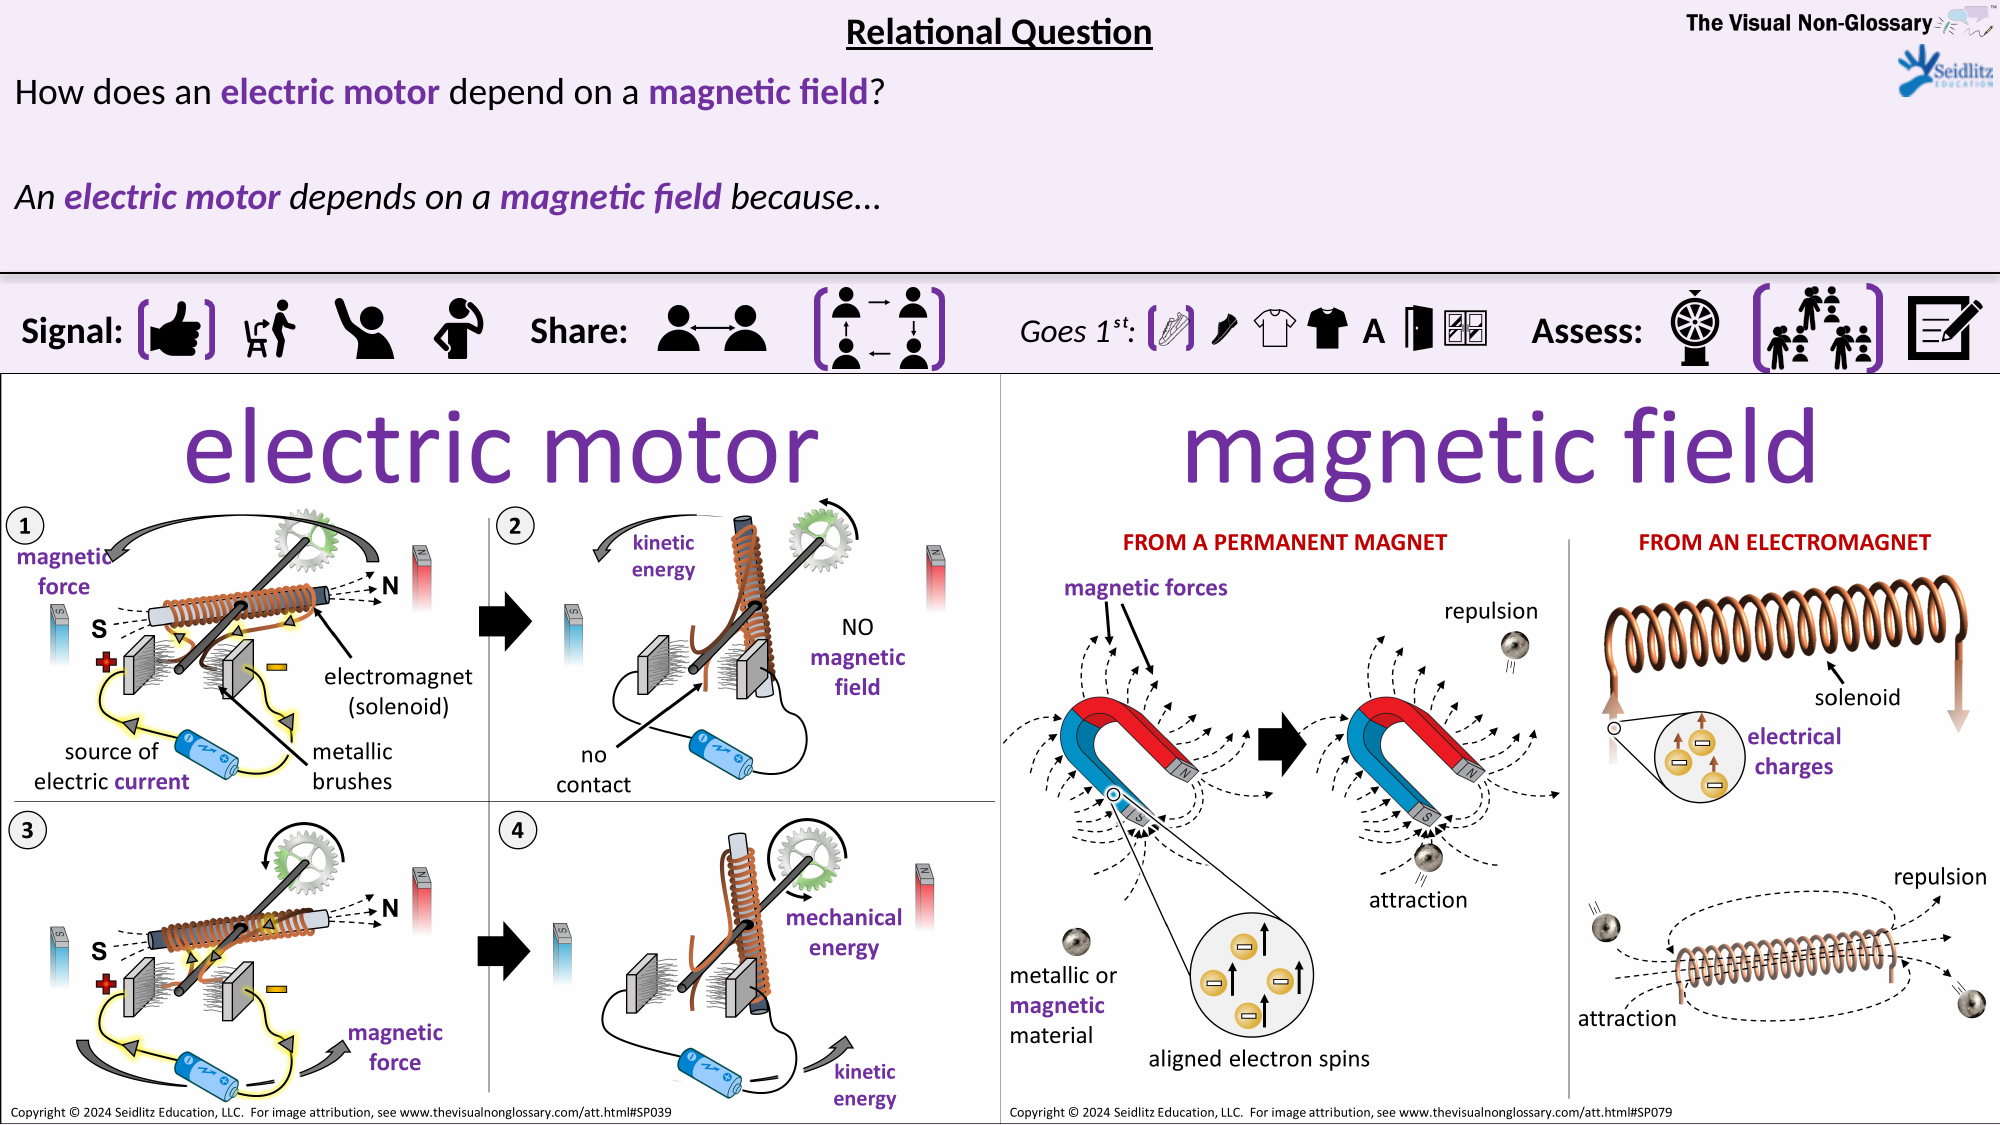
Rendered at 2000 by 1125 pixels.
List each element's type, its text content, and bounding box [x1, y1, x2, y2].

picture [334, 298, 395, 359]
text_box Relational Question [831, 0, 1169, 59]
text_box How does an electric motor depend on a magnetic field? [0, 59, 2000, 120]
picture [1898, 44, 1993, 97]
picture [814, 287, 946, 371]
text_box An electric motor depends on a magnetic field because... [0, 164, 2000, 225]
picture [1148, 305, 1195, 352]
picture [1304, 305, 1351, 352]
picture [1202, 310, 1241, 349]
text_box Goes 1ˢᵗ: [1005, 301, 1152, 357]
picture [1672, 0, 2000, 40]
picture [1907, 290, 1984, 367]
picture [1252, 305, 1298, 352]
text_box A [1347, 298, 1401, 359]
text_box Assess: [1516, 298, 1652, 359]
text_box Signal: [6, 298, 138, 359]
picture [428, 298, 490, 359]
picture [0, 283, 2000, 1124]
text_box Share: [515, 298, 644, 359]
picture [239, 298, 301, 359]
picture [656, 305, 769, 352]
picture [137, 298, 215, 361]
picture [1657, 290, 1733, 367]
picture [1396, 305, 1489, 352]
